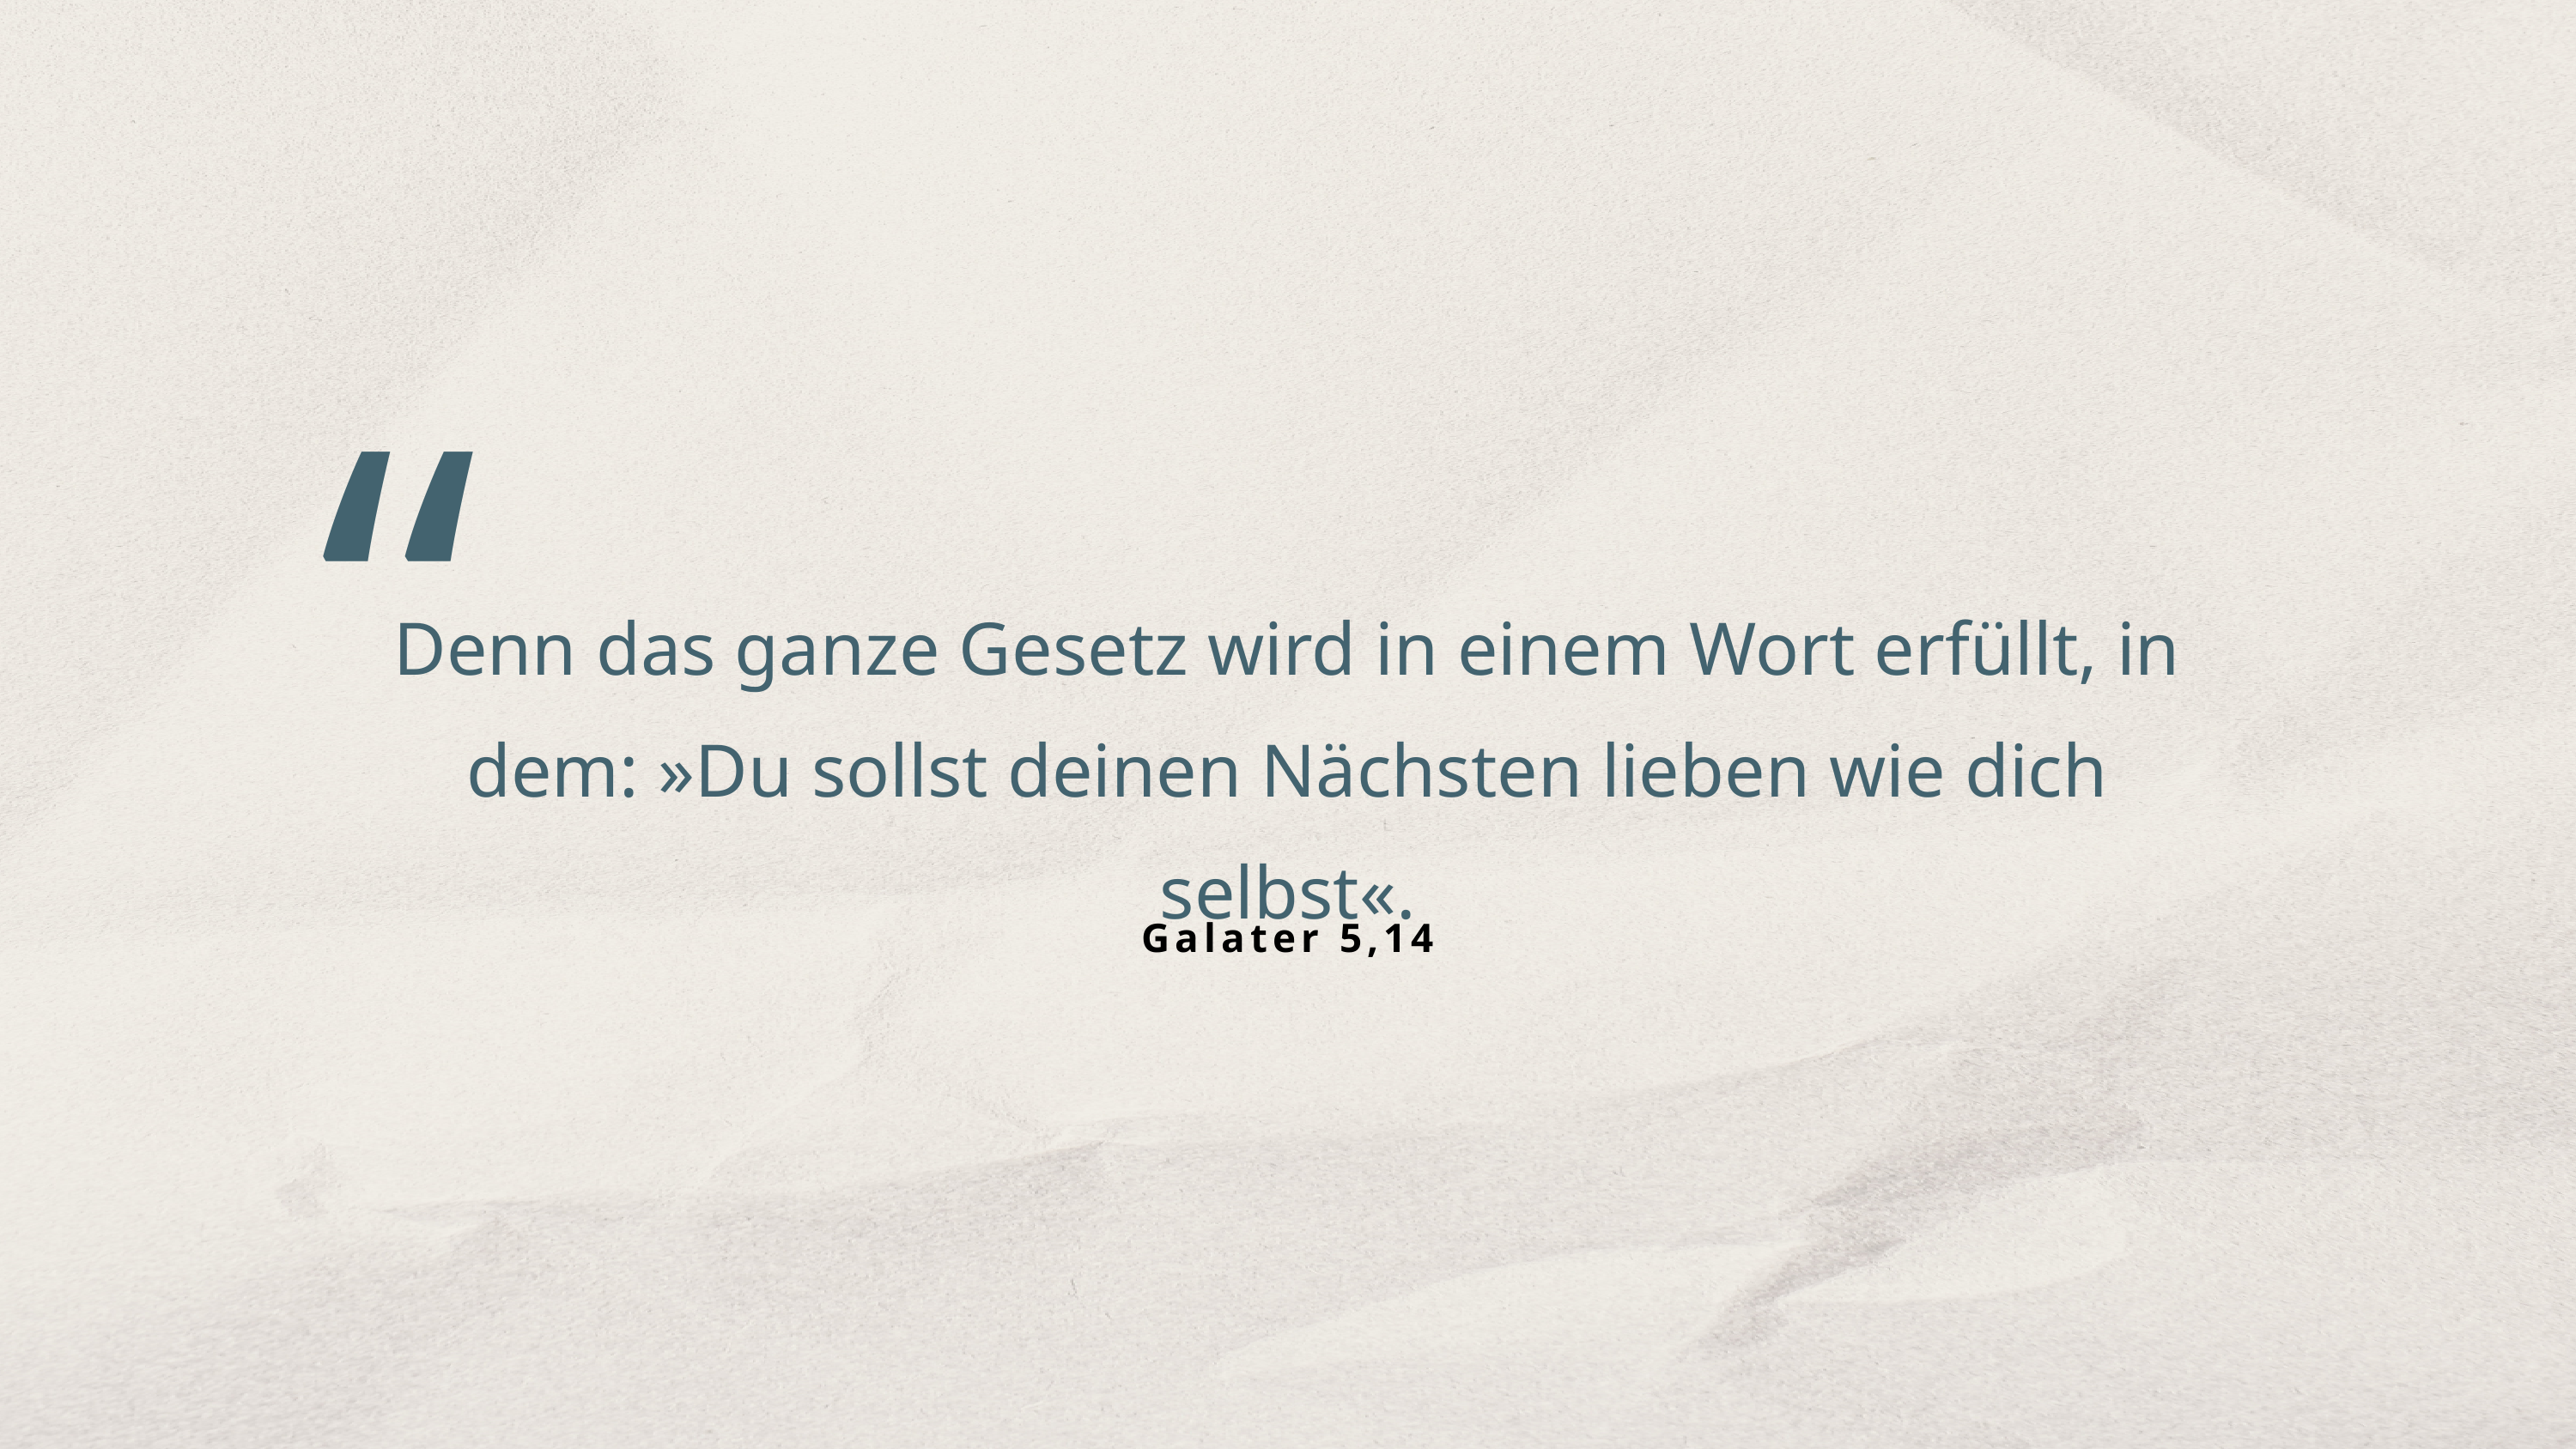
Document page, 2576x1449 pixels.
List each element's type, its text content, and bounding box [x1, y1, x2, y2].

text_box Galater 5,14 [620, 934, 1956, 961]
text_box Denn das ganze Gesetz wird in einem Wort erfüllt, in dem: »Du sollst deinen Nächsten lieben wie dich selbst«. [362, 567, 2214, 934]
text_box [0, 0, 2576, 1449]
text_box “ [289, 234, 602, 861]
